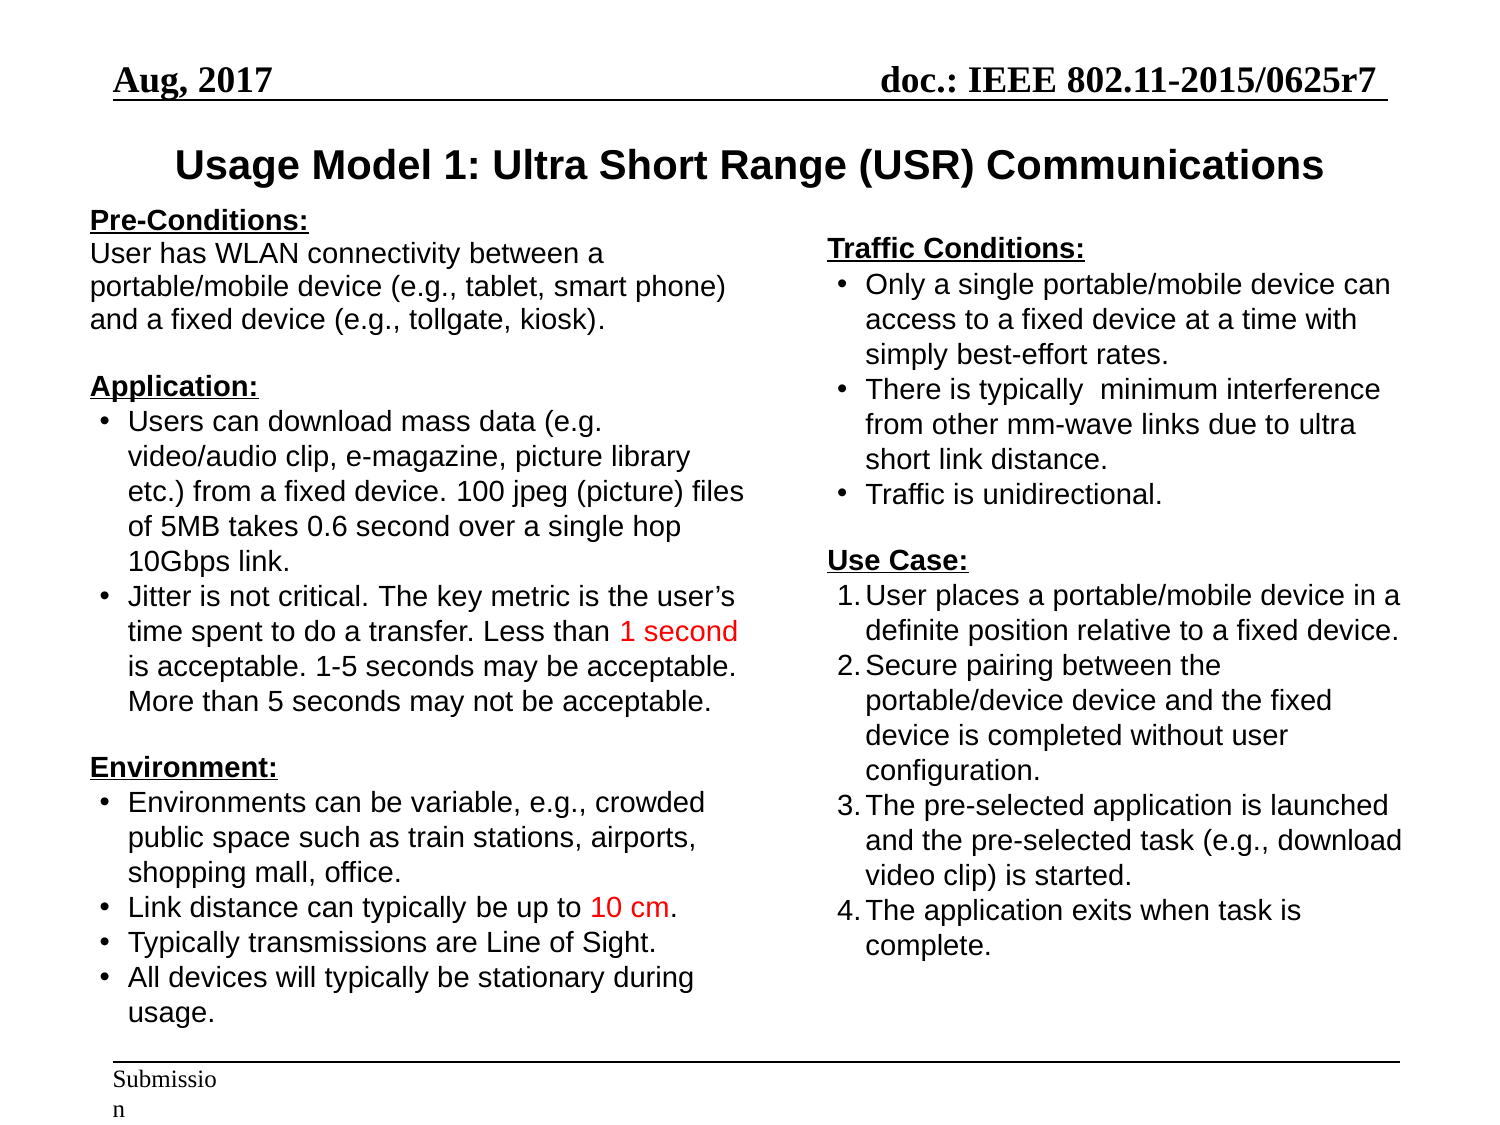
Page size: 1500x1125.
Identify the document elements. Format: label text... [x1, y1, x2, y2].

title Usage Model 1: Ultra Short Range (USR) Communications [150, 101, 1350, 225]
text_box Traffic Conditions: Only a single portable/mobile device can access to a fixed device at a time with simply best-effort rates. There is typically minimum interference from other mm-wave links due to ultra short link distance. Traffic is unidirectional. Use Case: User places a portable/mobile device in a definite position relative to a fixed device. Secure pairing between the portable/device device and the fixed device is completed without user configuration. The pre-selected application is launched and the pre-selected task (e.g., download video clip) is started. The application exits when task is complete. [812, 224, 1428, 969]
text_box Pre-Conditions: User has WLAN connectivity between a portable/mobile device (e.g., tablet, smart phone) and a fixed device (e.g., tollgate, kiosk). Application: Users can download mass data (e.g. video/audio clip, e-magazine, picture library etc.) from a fixed device. 100 jpeg (picture) files of 5MB takes 0.6 second over a single hop 10Gbps link. Jitter is not critical. The key metric is the user’s time spent to do a transfer. Less than 1 second is acceptable. 1-5 seconds may be acceptable. More than 5 seconds may not be acceptable. Environment: Environments can be variable, e.g., crowded public space such as train stations, airports, shopping mall, office. Link distance can typically be up to 10 cm. Typically transmissions are Line of Sight. All devices will typically be stationary during usage. [74, 196, 763, 1036]
